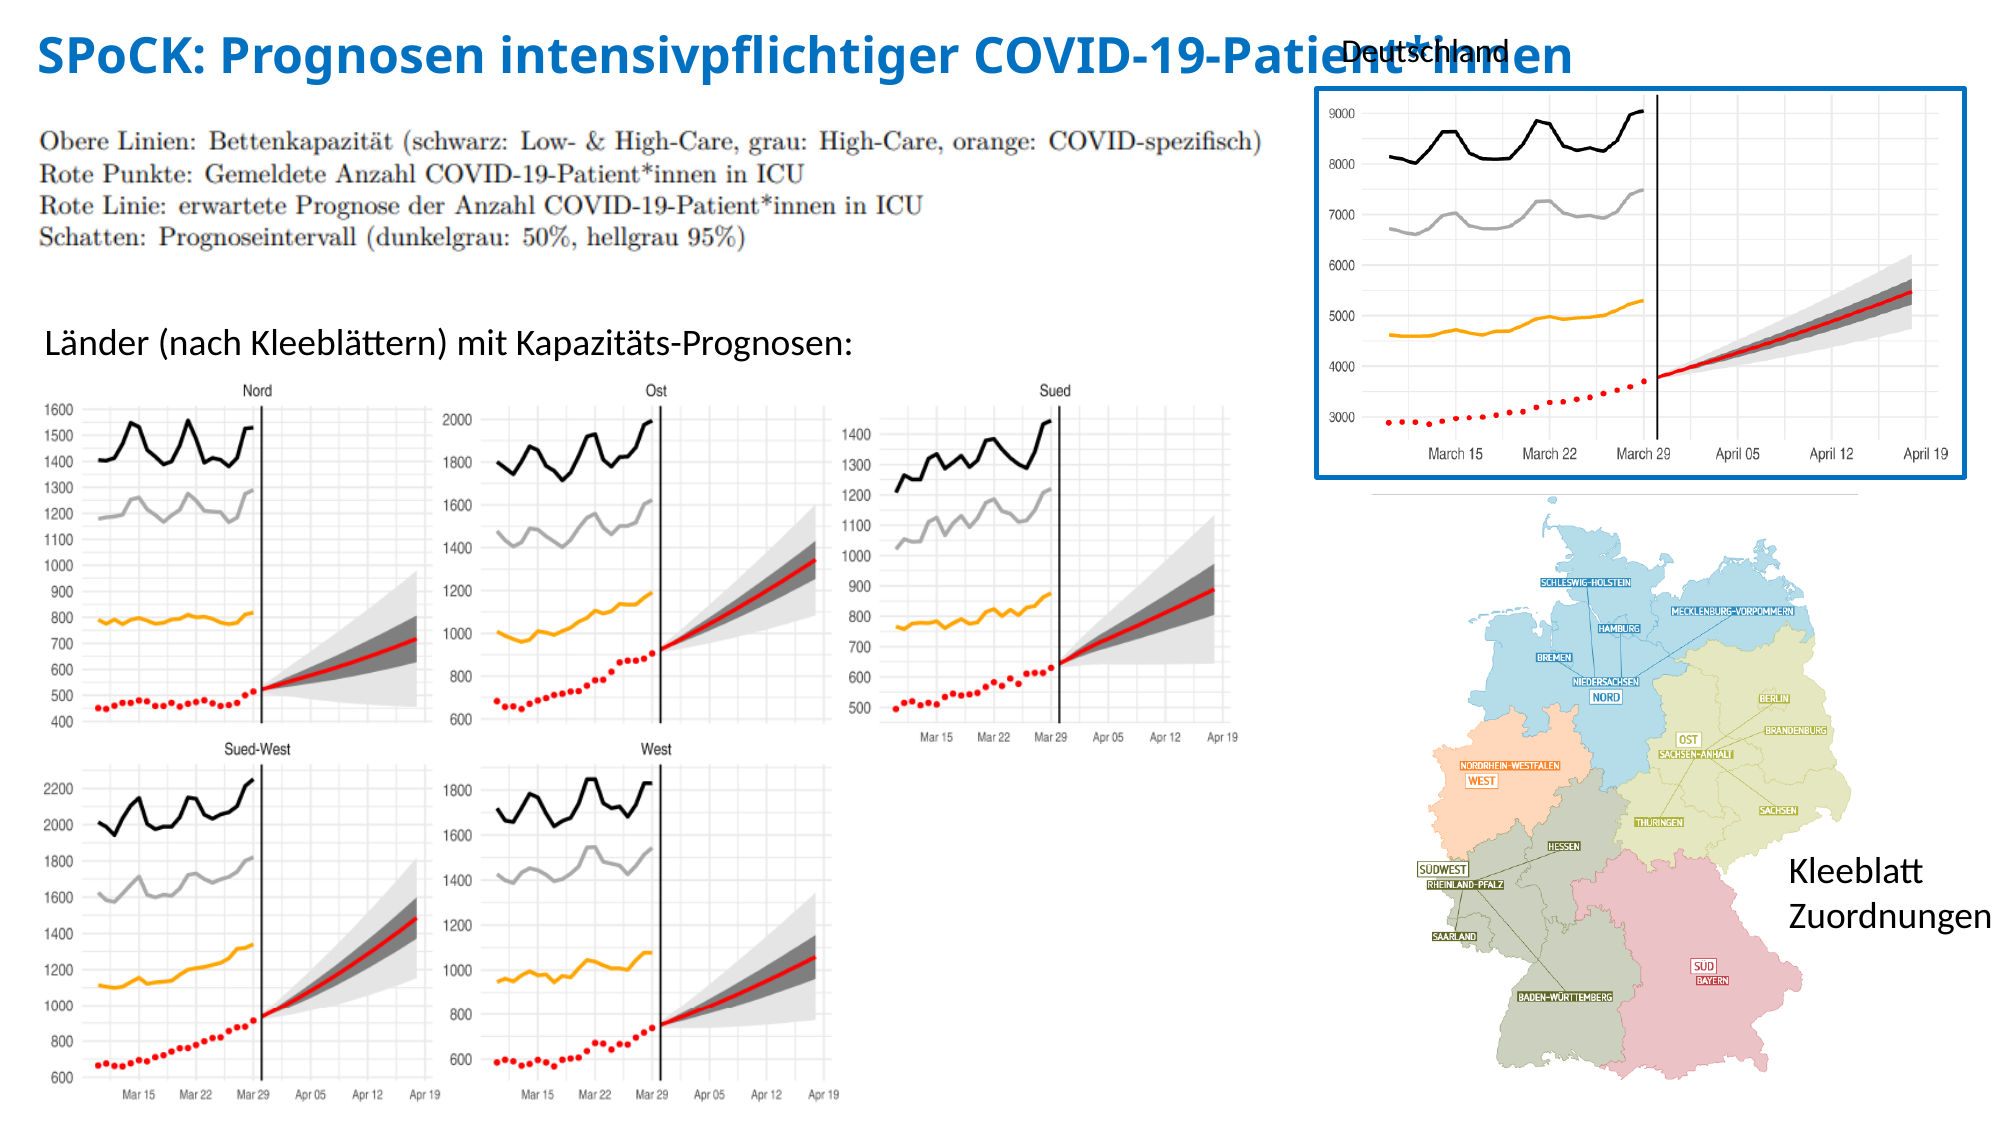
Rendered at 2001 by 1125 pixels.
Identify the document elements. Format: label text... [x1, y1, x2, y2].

picture [1372, 494, 1858, 1118]
picture [29, 120, 1266, 267]
text_box Länder (nach Kleeblättern) mit Kapazitäts-Prognosen: [29, 310, 905, 371]
picture [1318, 90, 1962, 475]
picture [29, 372, 1243, 1122]
text_box SPoCK: Prognosen intensivpflichtiger COVID-19-Patient*innen [9, 0, 1993, 93]
text_box Kleeblatt Zuordnungen [1858, 838, 2000, 944]
text_box Deutschland [1326, 22, 1552, 77]
